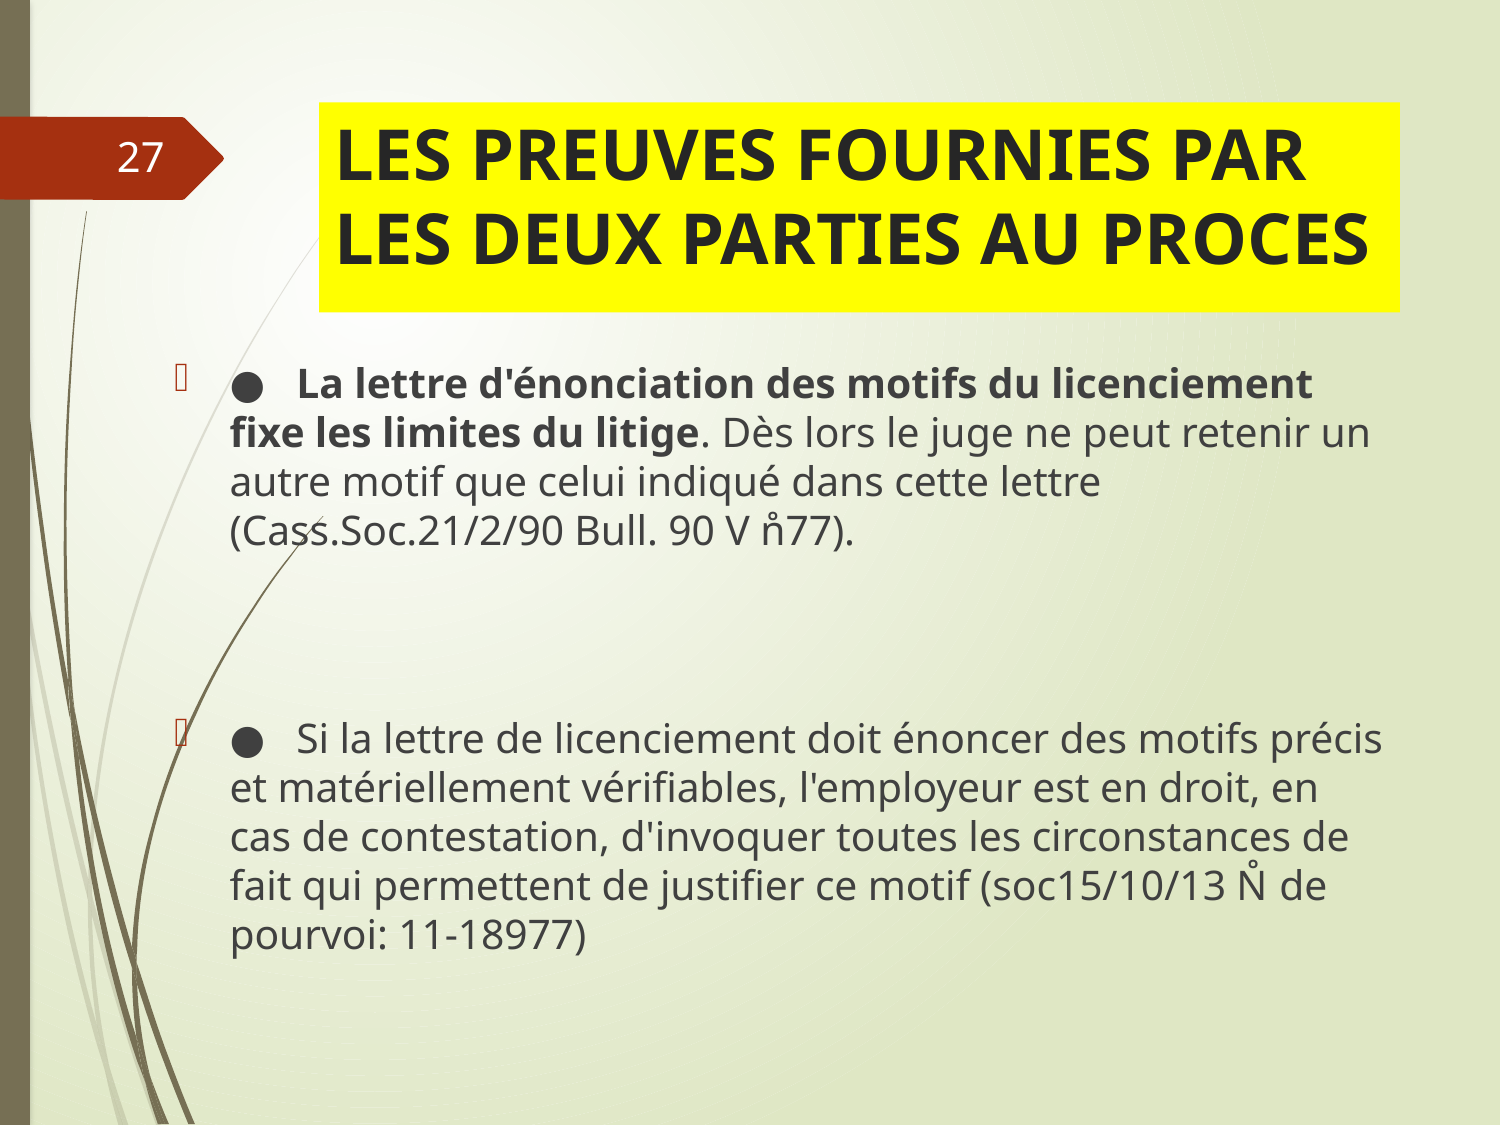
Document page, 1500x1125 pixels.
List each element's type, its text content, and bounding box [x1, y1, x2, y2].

list ● La lettre d'énonciation des motifs du licenciement fixe les limites du litige. Dès lors le juge ne peut retenir un autre motif que celui indiqué dans cette lettre (Cass.Soc.21/2/90 Bull. 90 V n̊77). ● Si la lettre de licenciement doit énoncer des motifs précis et matériellement vérifiables, l'employeur est en droit, en cas de contestation, d'invoquer toutes les circonstances de fait qui permettent de justifier ce motif (soc15/10/13 N̊ de pourvoi: 11-18977) [159, 350, 1400, 970]
title LES PREUVES FOURNIES PAR LES DEUX PARTIES AU PROCES [319, 102, 1400, 313]
slide_number 27 [83, 129, 180, 190]
